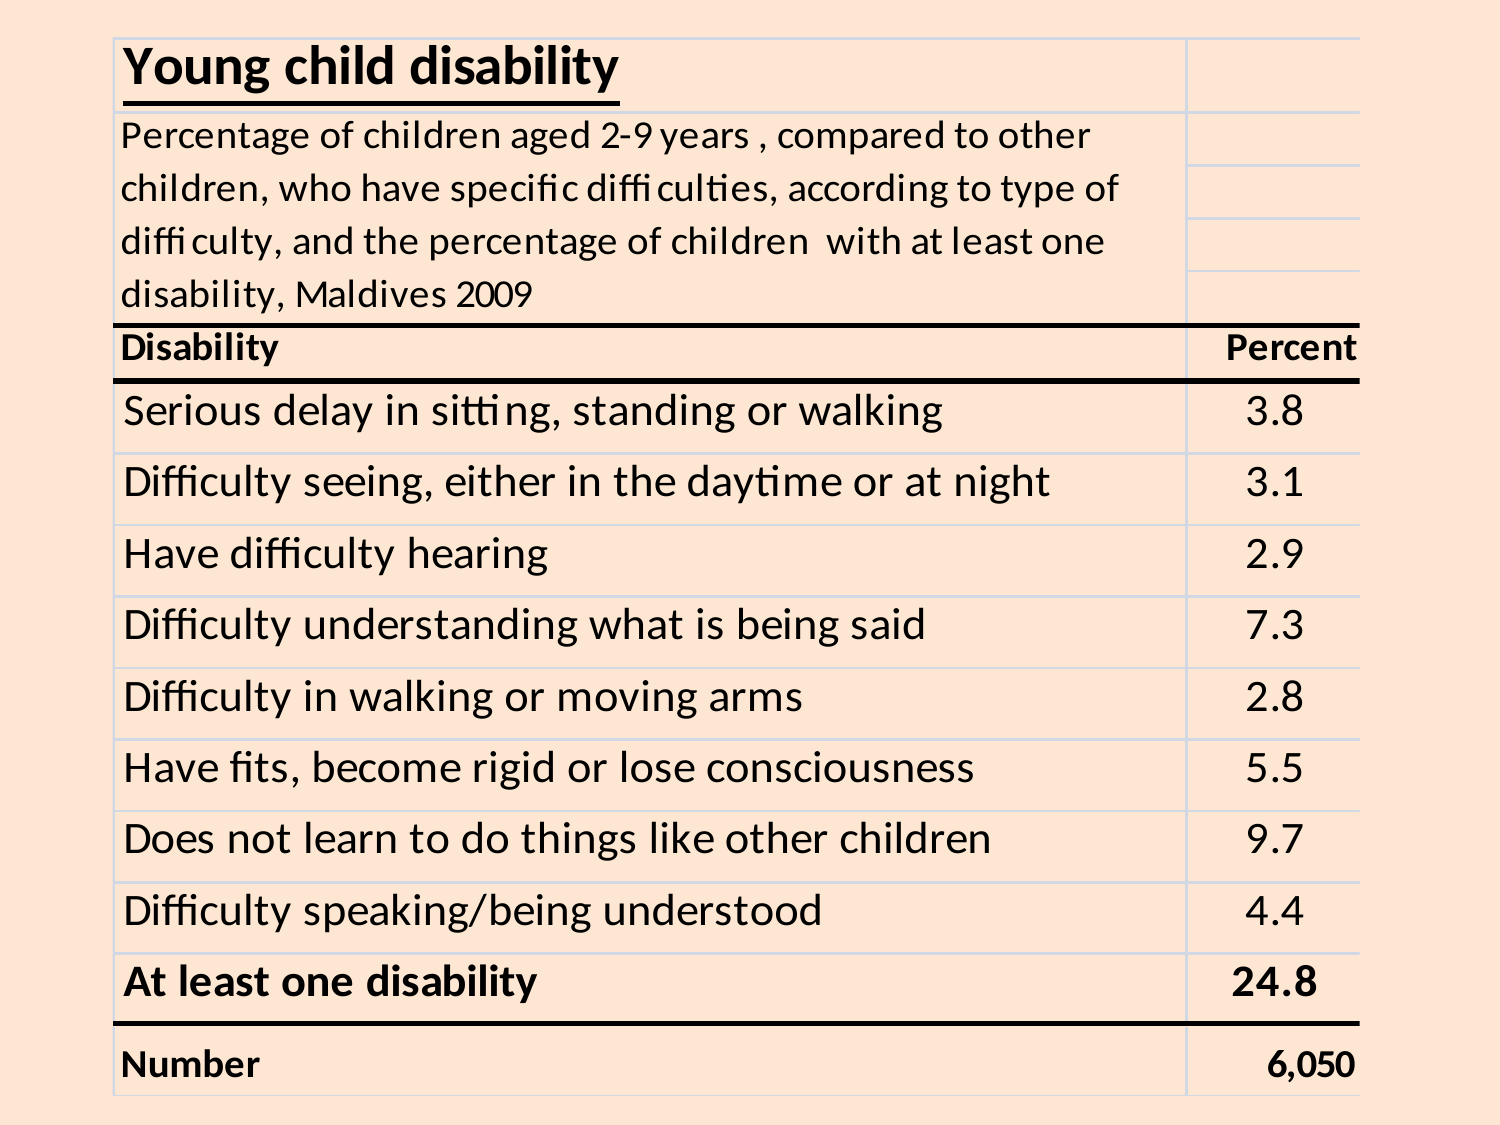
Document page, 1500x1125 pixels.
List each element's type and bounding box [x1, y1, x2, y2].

picture [112, 36, 1363, 1099]
